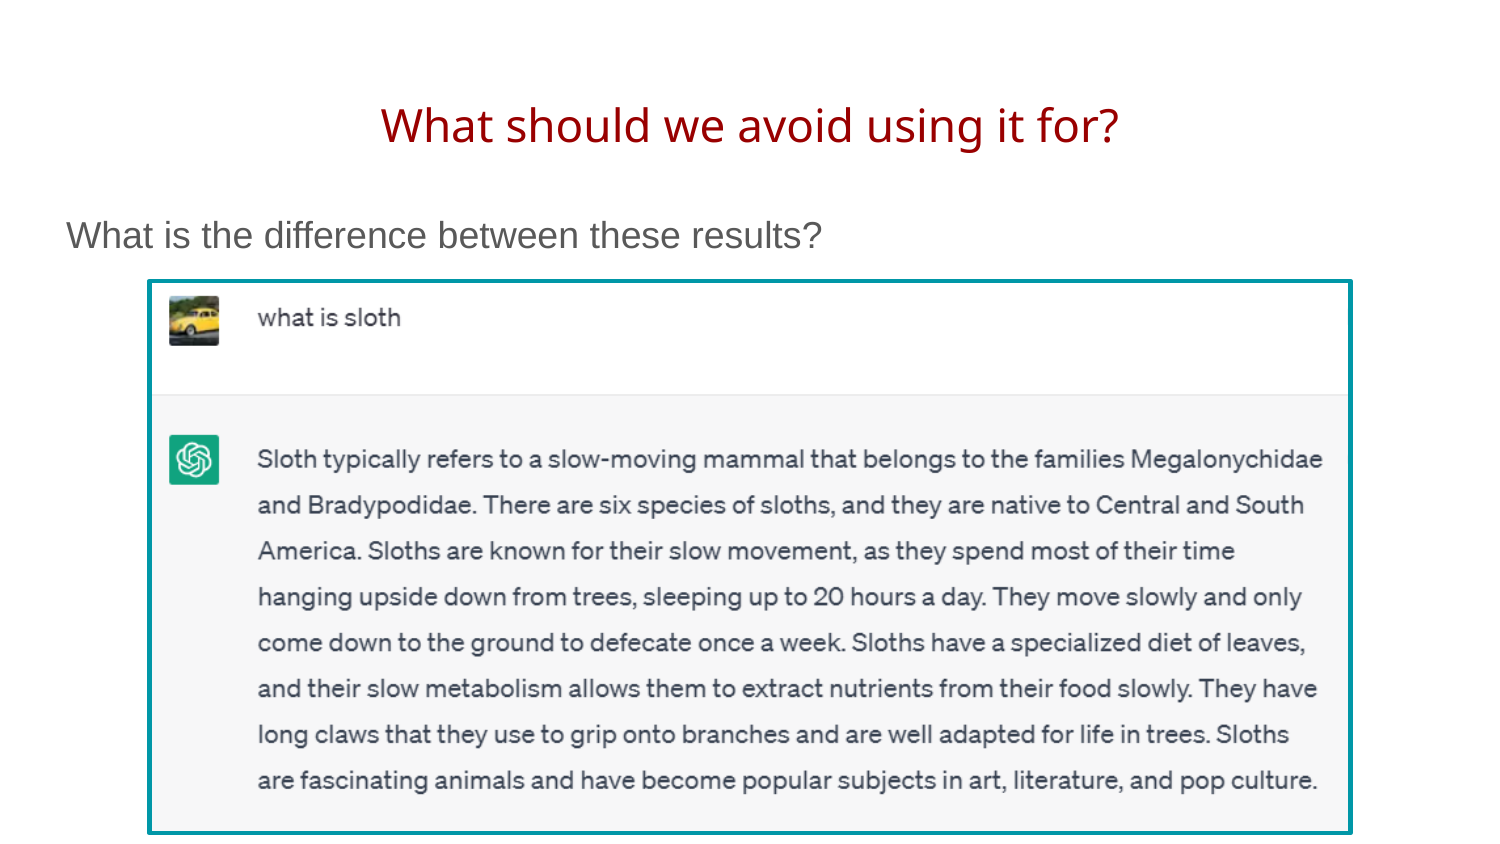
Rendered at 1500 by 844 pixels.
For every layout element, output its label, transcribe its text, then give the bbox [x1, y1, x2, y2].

title What should we avoid using it for? [51, 72, 1449, 167]
list What is the difference between these results? [51, 189, 1449, 750]
picture [151, 283, 1349, 831]
